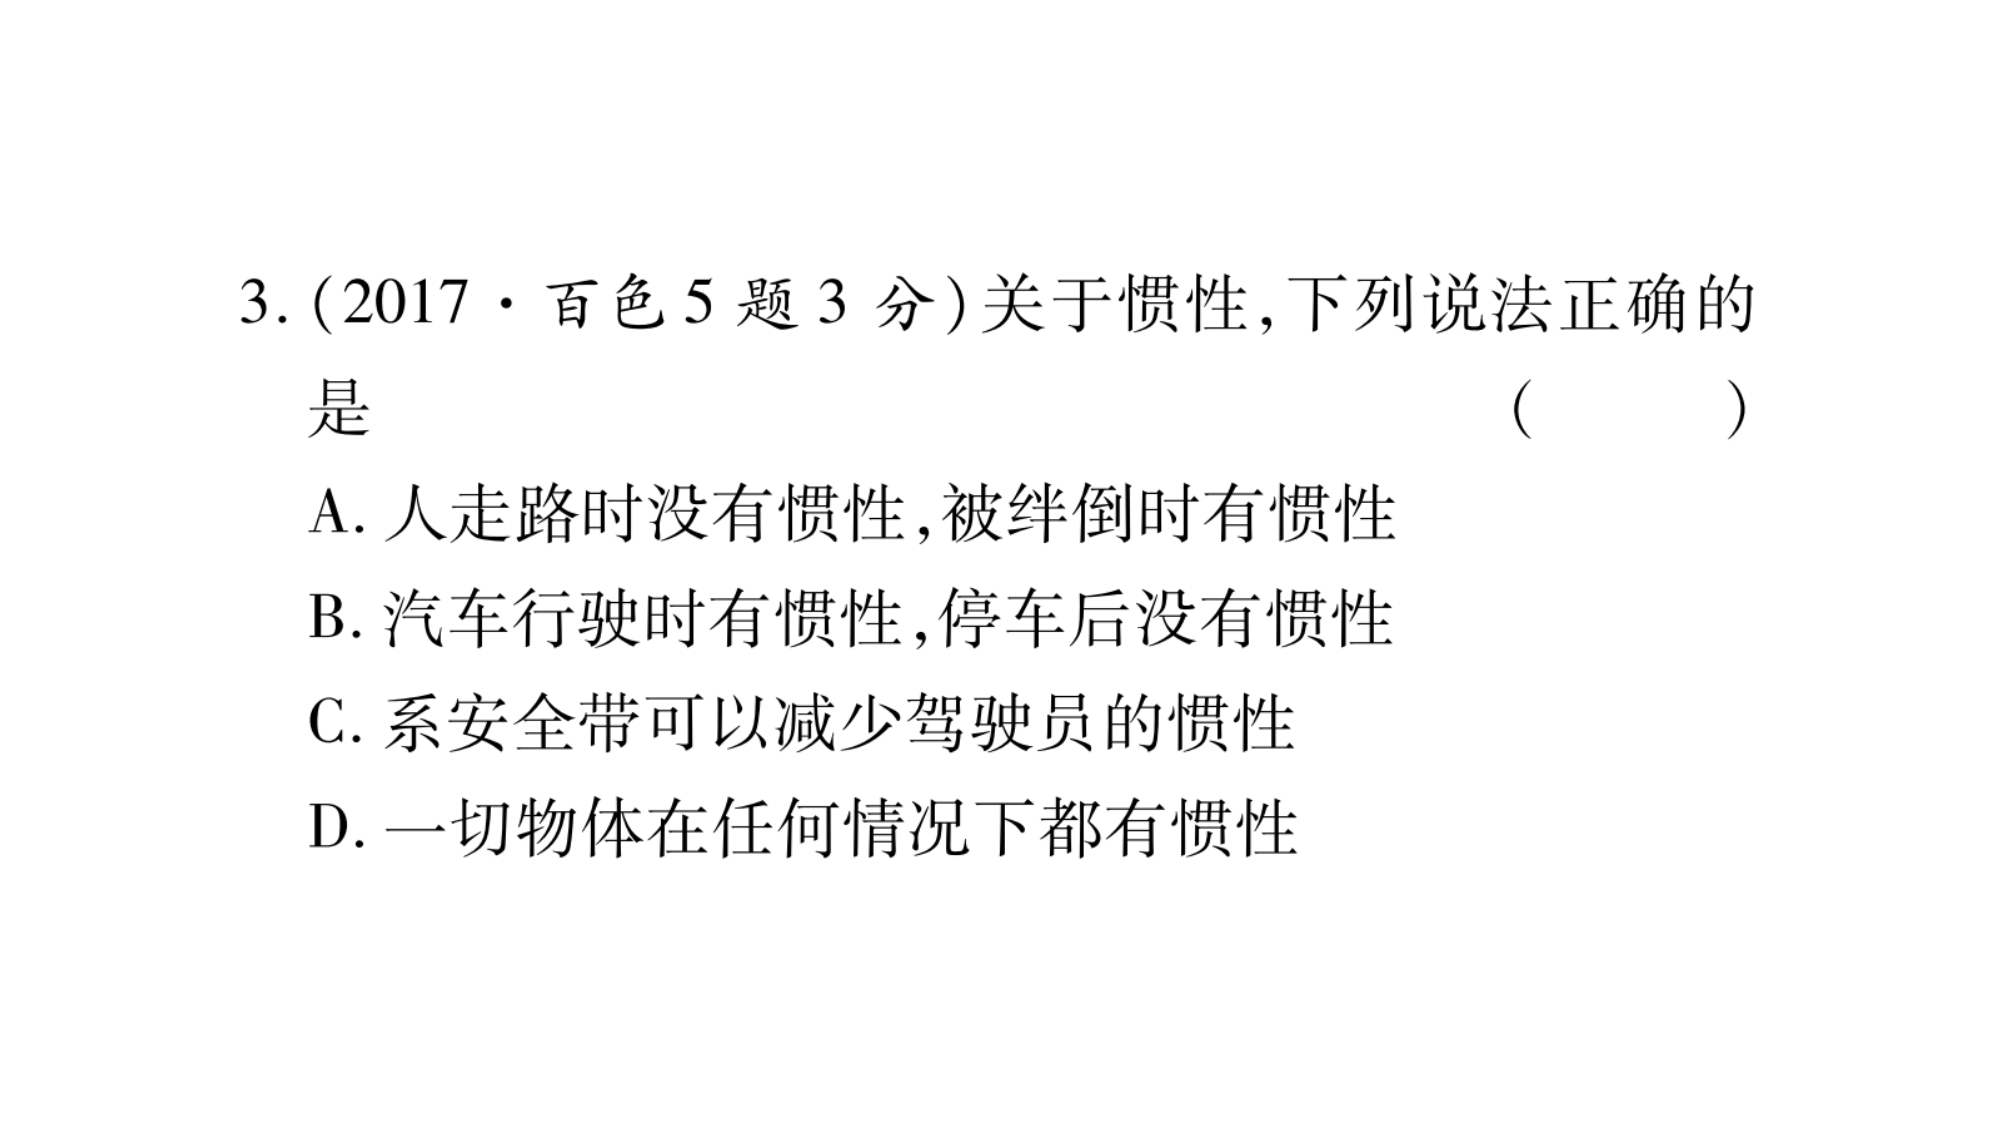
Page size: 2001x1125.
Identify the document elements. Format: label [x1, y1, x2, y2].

picture [227, 251, 1773, 874]
